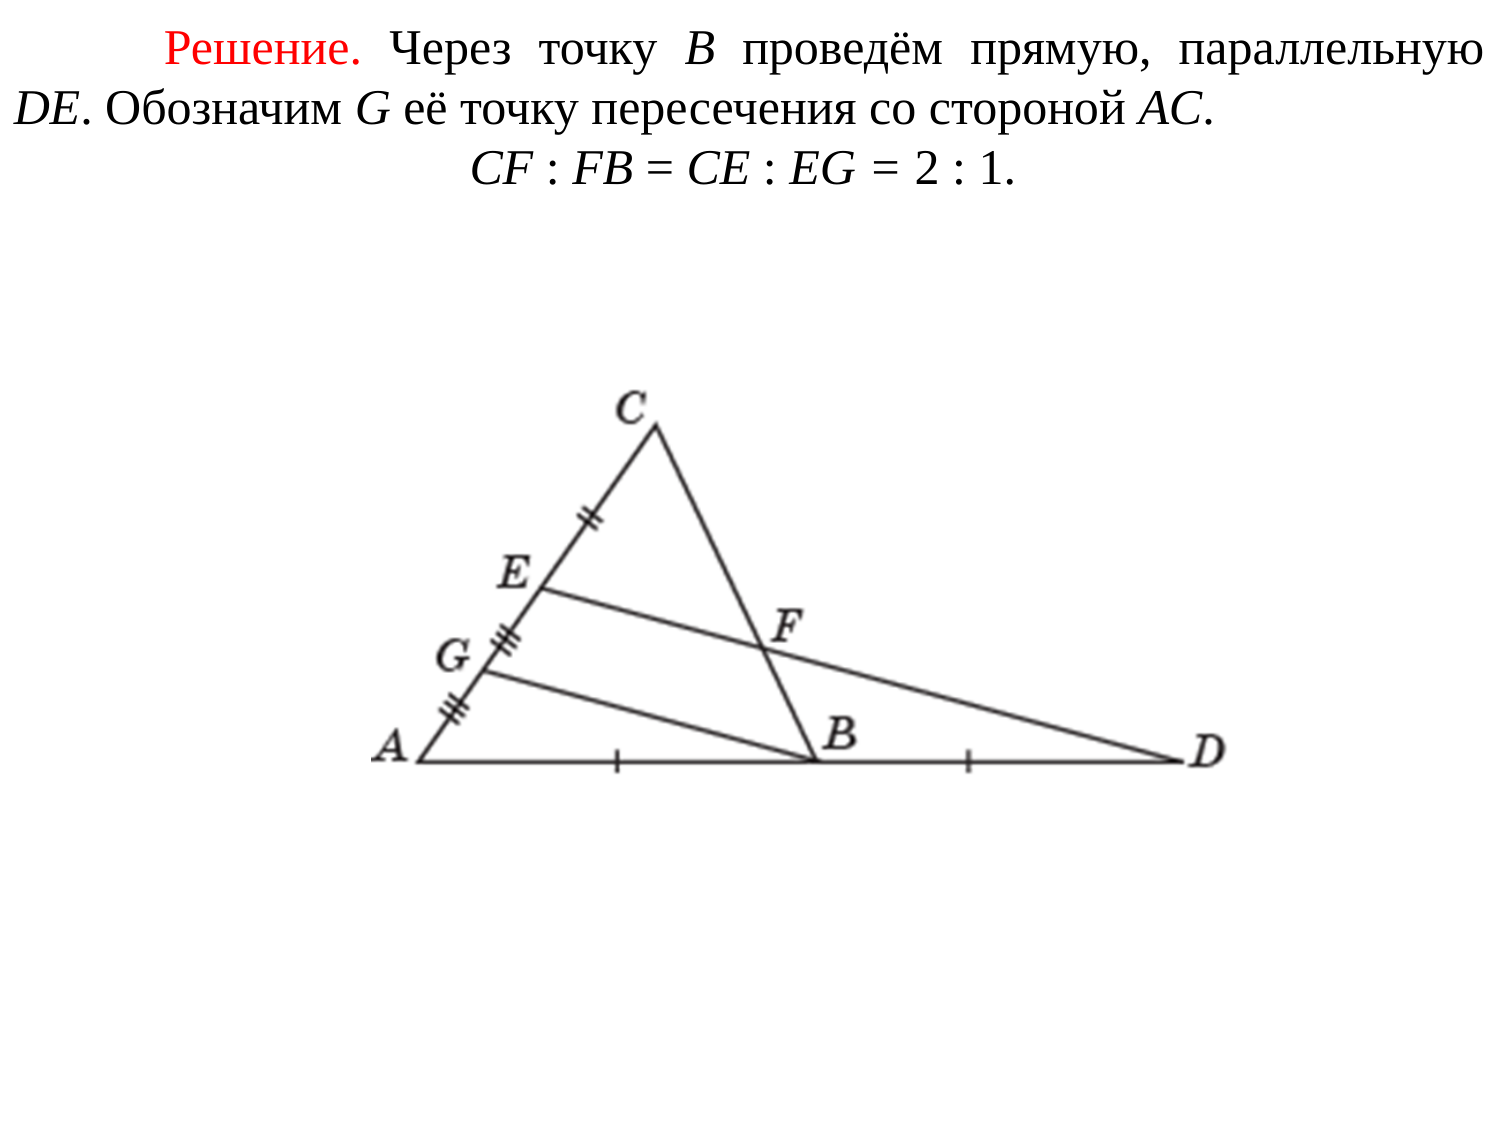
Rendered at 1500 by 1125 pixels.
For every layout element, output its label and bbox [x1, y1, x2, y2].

picture [371, 385, 1228, 788]
